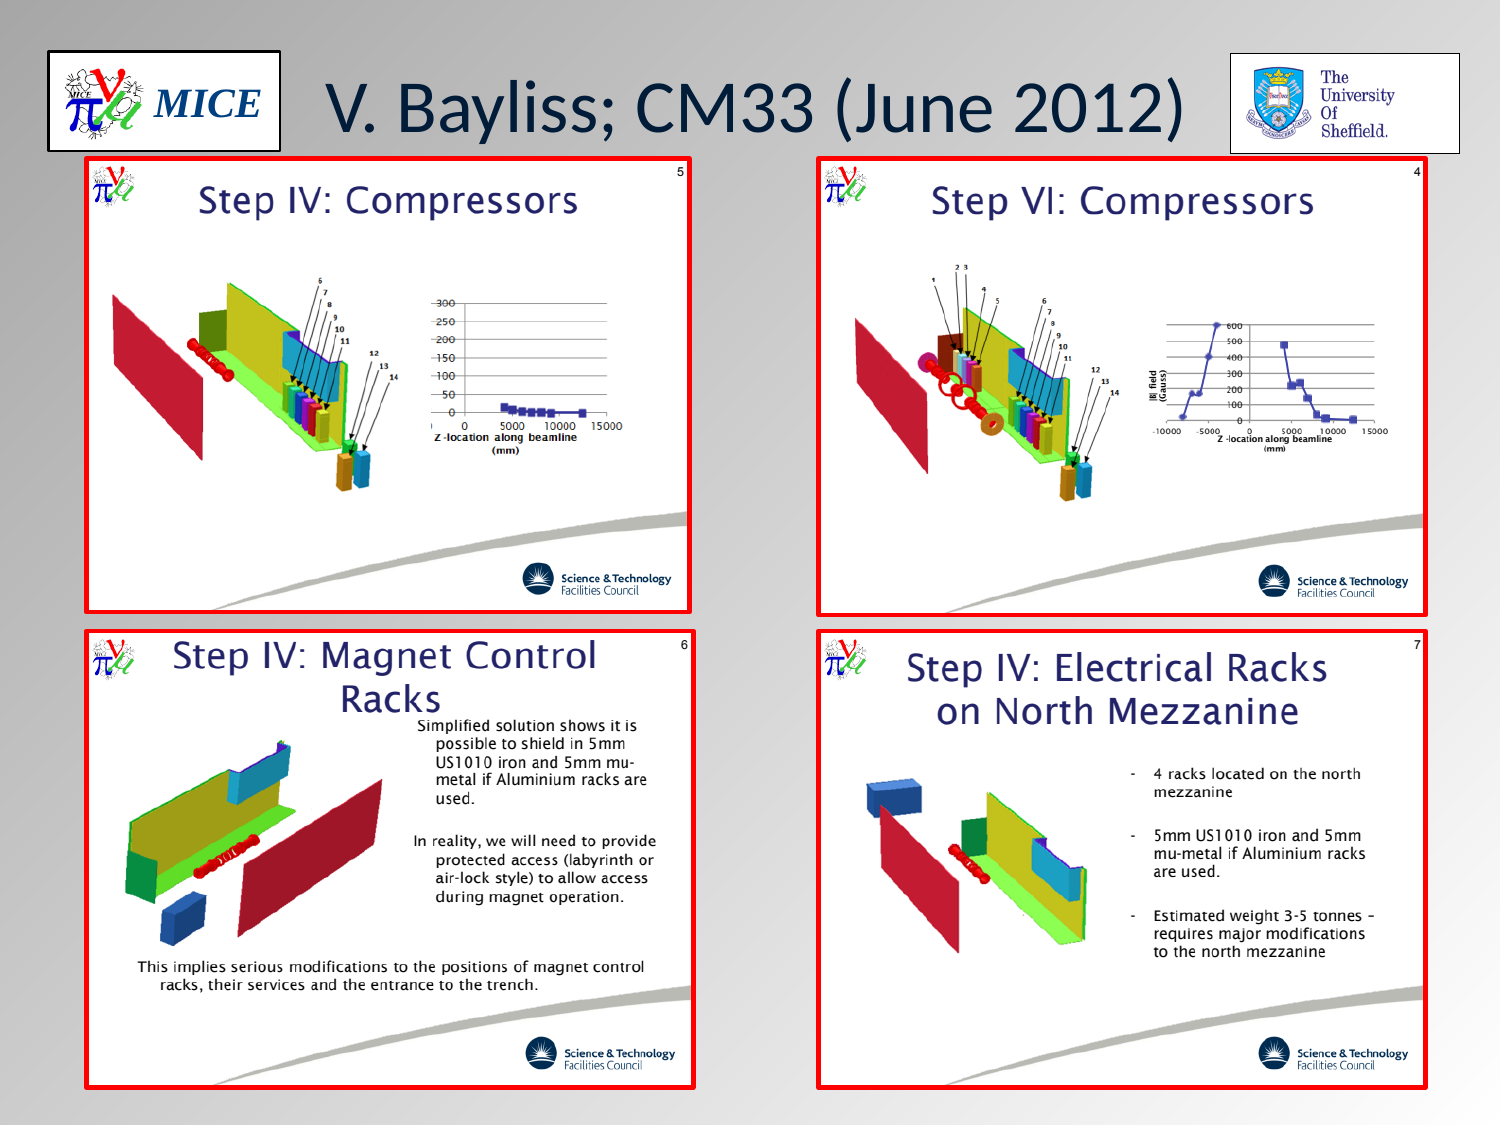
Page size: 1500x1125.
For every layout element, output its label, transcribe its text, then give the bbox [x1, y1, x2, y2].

picture [57, 58, 150, 145]
picture [820, 160, 1424, 613]
picture [1231, 54, 1459, 153]
picture [820, 633, 1424, 1086]
picture [88, 633, 692, 1086]
picture [88, 160, 688, 610]
title V. Bayliss; CM33 (June 2012) [289, 53, 1224, 153]
